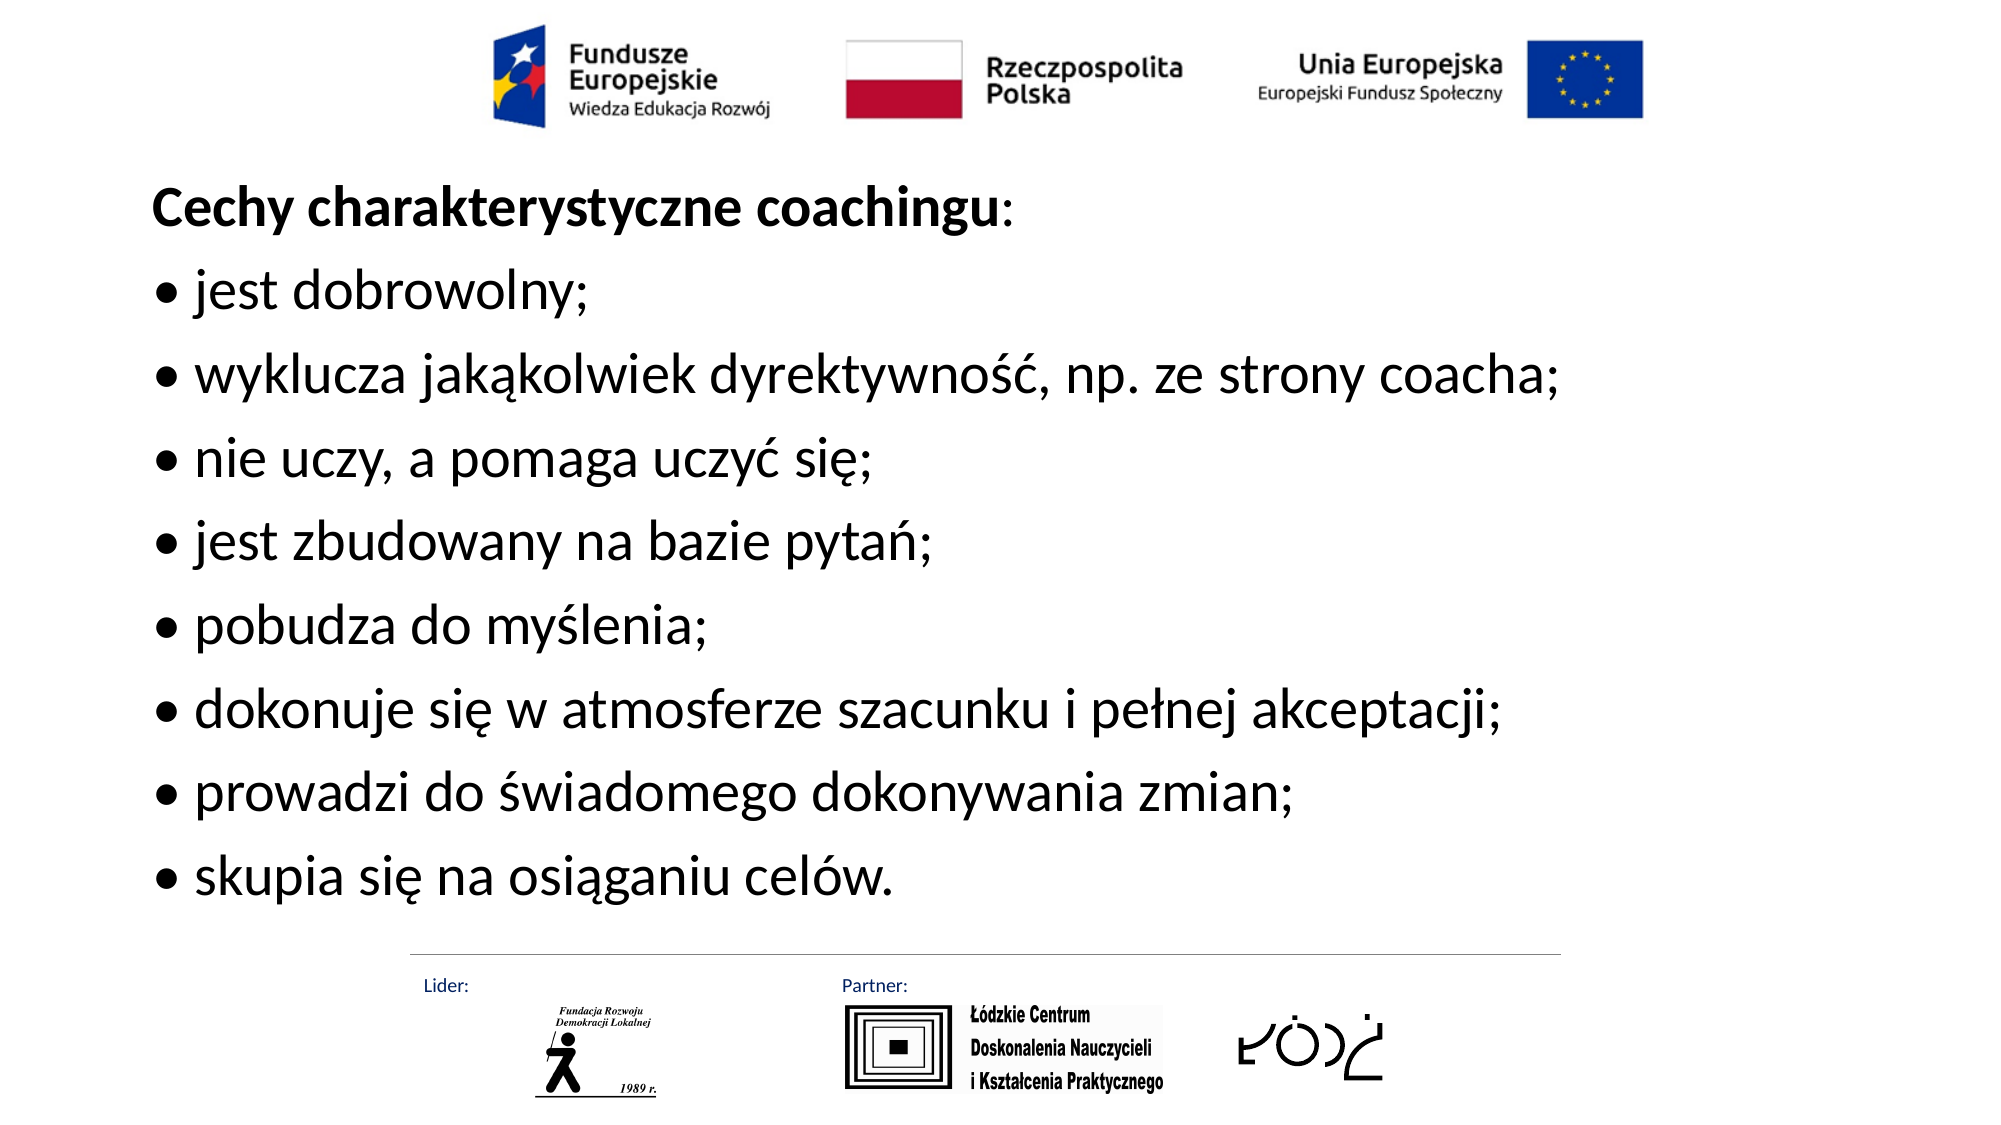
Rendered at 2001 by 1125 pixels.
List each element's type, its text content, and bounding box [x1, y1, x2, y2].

picture [384, 953, 1587, 1125]
picture [468, 0, 1669, 154]
list Cechy charakterystyczne coachingu: • jest dobrowolny; • wyklucza jakąkolwiek dyrektywność, np. ze strony coacha; • nie uczy, a pomaga uczyć się; • jest zbudowany na bazie pytań; • pobudza do myślenia; • dokonuje się w atmosferze szacunku i pełnej akceptacji; • prowadzi do świadomego dokonywania zmian; • skupia się na osiąganiu celów. [137, 168, 1863, 1014]
title [151, 0, 1871, 322]
